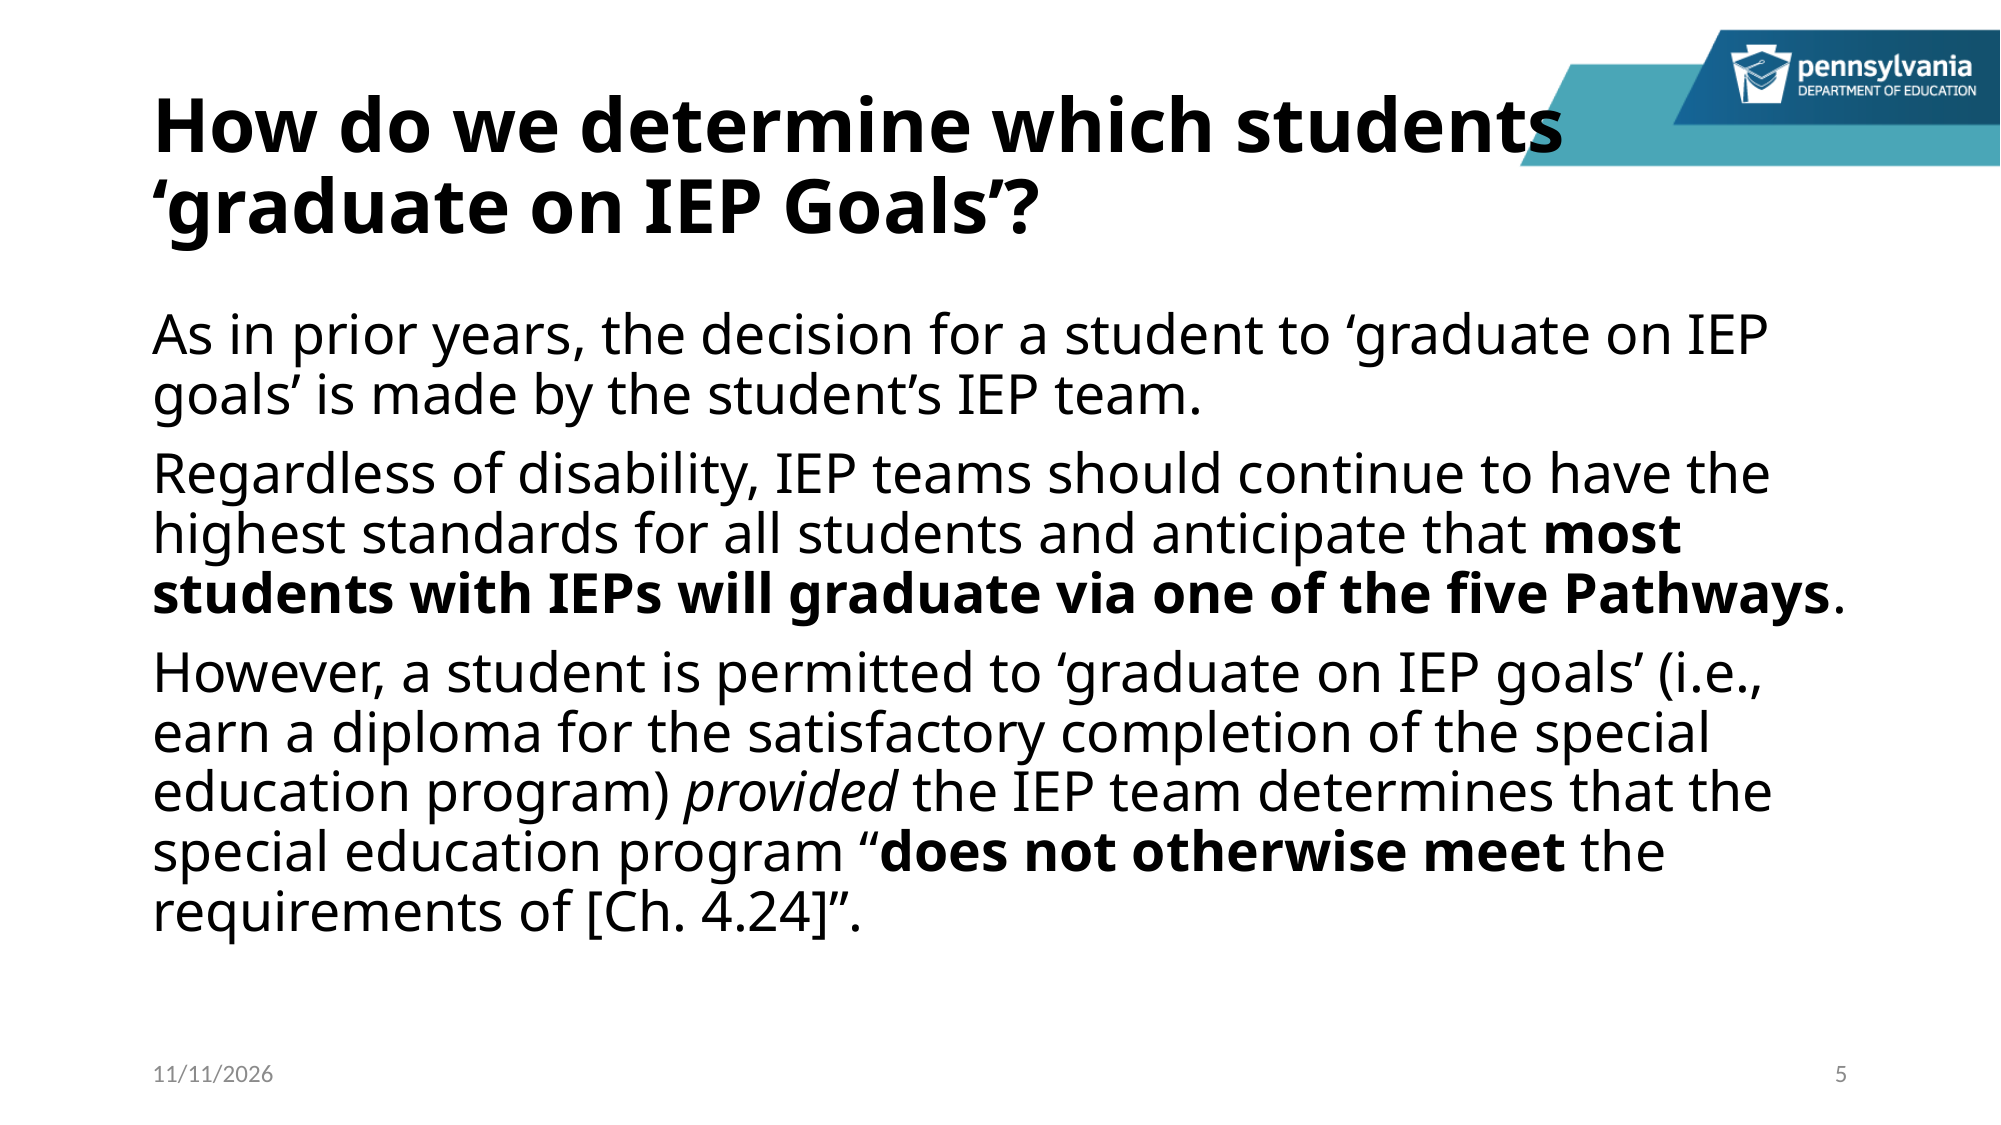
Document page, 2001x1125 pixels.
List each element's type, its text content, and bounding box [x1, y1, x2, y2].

slide_number 5 [1412, 1042, 1863, 1103]
picture [275, 0, 2000, 220]
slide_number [137, 1042, 588, 1103]
title How do we determine which students ‘graduate on IEP Goals’? [137, 59, 1863, 278]
list As in prior years, the decision for a student to ‘graduate on IEP goals’ is made by the student’s IEP team. Regardless of disability, IEP teams should continue to have the highest standards for all students and anticipate that most students with IEPs will graduate via one of the five Pathways. However, a student is permitted to ‘graduate on IEP goals’ (i.e., earn a diploma for the satisfactory completion of the special education program) provided the IEP team determines that the special education program “does not otherwise meet the requirements of [Ch. 4.24]”. [137, 299, 1863, 1014]
